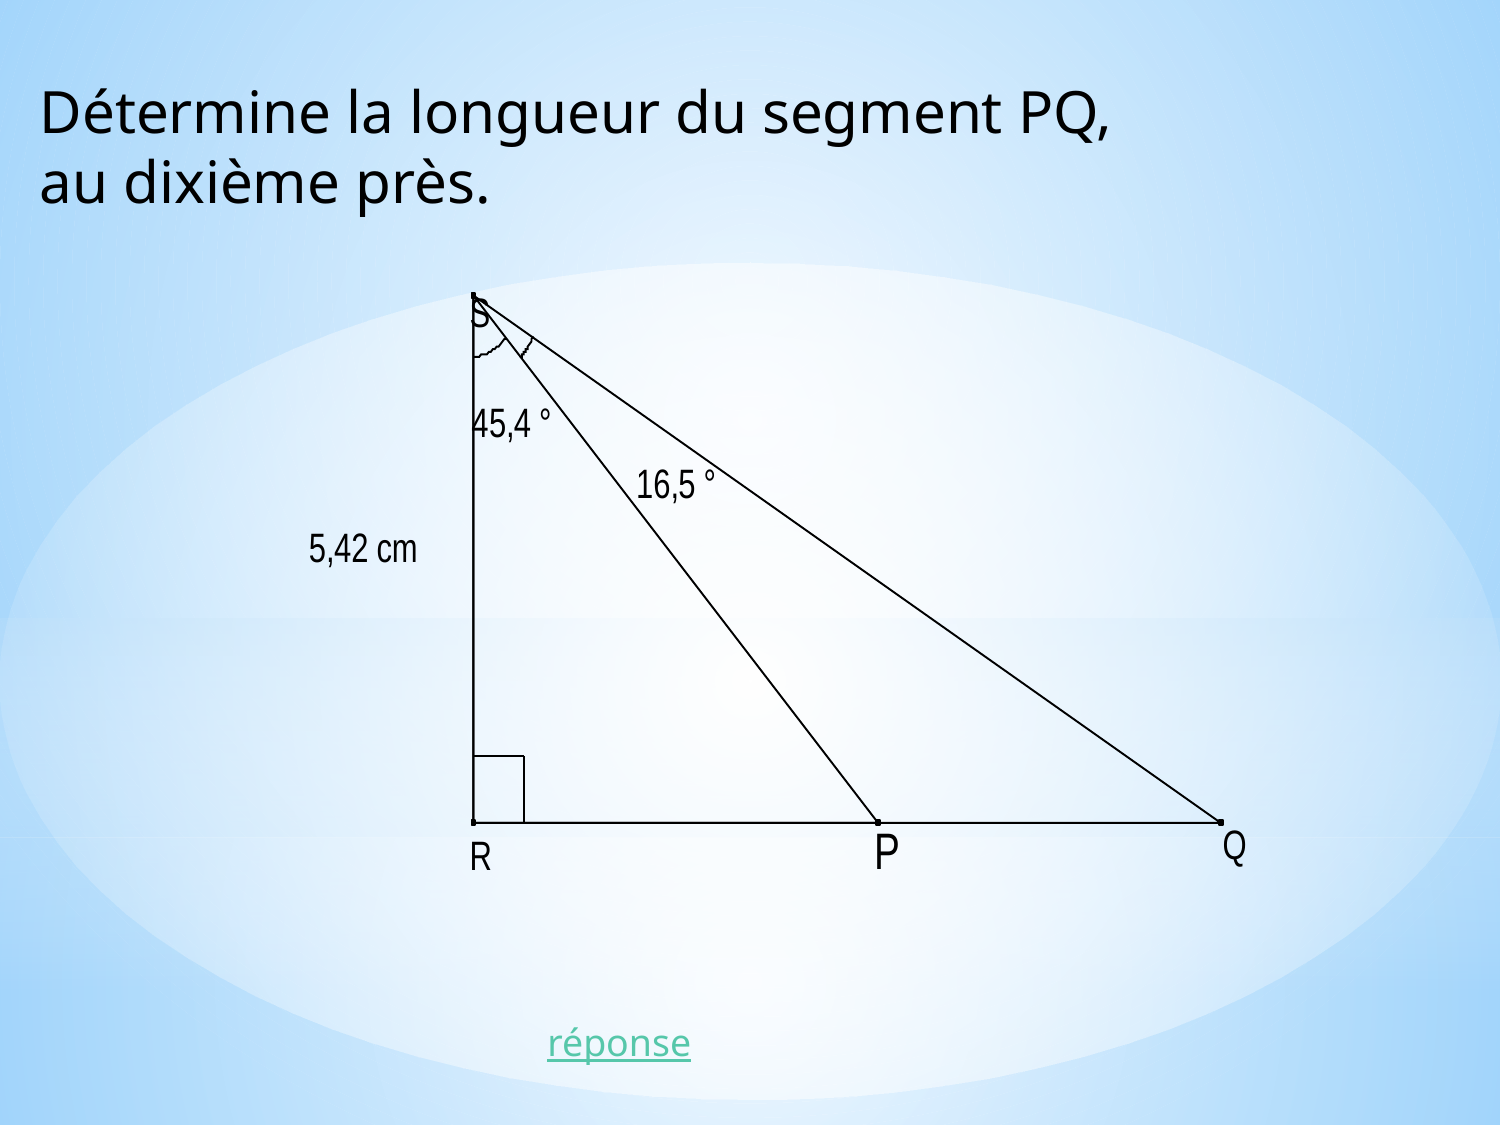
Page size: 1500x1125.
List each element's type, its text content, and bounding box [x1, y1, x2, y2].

text_box réponse [532, 1011, 707, 1078]
text_box Détermine la longueur du segment PQ, au dixième près. [25, 68, 1143, 223]
picture [253, 231, 1282, 918]
